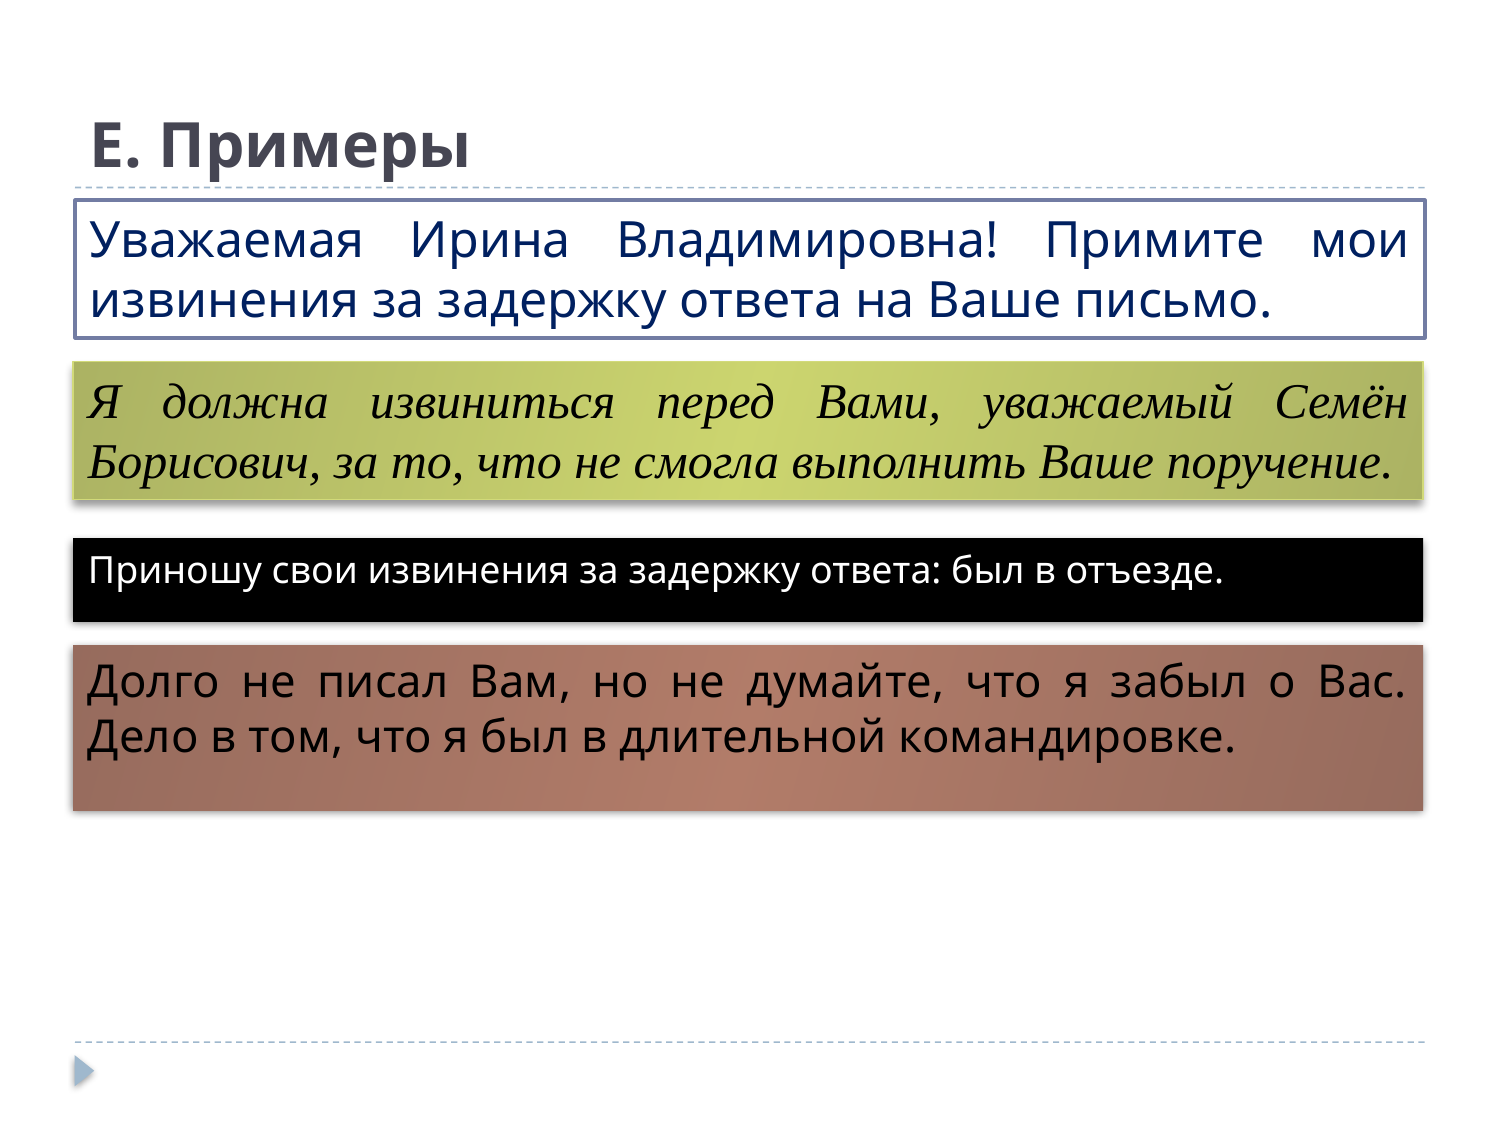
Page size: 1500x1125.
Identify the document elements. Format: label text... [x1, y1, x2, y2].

list Уважаемая Ирина Владимировна! Примите мои извинения за задержку ответа на Ваше письмо. [73, 198, 1427, 340]
text_box Долго не писал Вам, но не думайте, что я забыл о Вас. Дело в том, что я был в длительной командировке. [73, 645, 1424, 811]
text_box Я должна извиниться перед Вами, уважаемый Семён Борисович, за то, что не смогла выполнить Ваше поручение. [72, 361, 1424, 500]
title Е. Примеры [75, 24, 1425, 188]
text_box Приношу свои извинения за задержку ответа: был в отъезде. [73, 538, 1424, 622]
